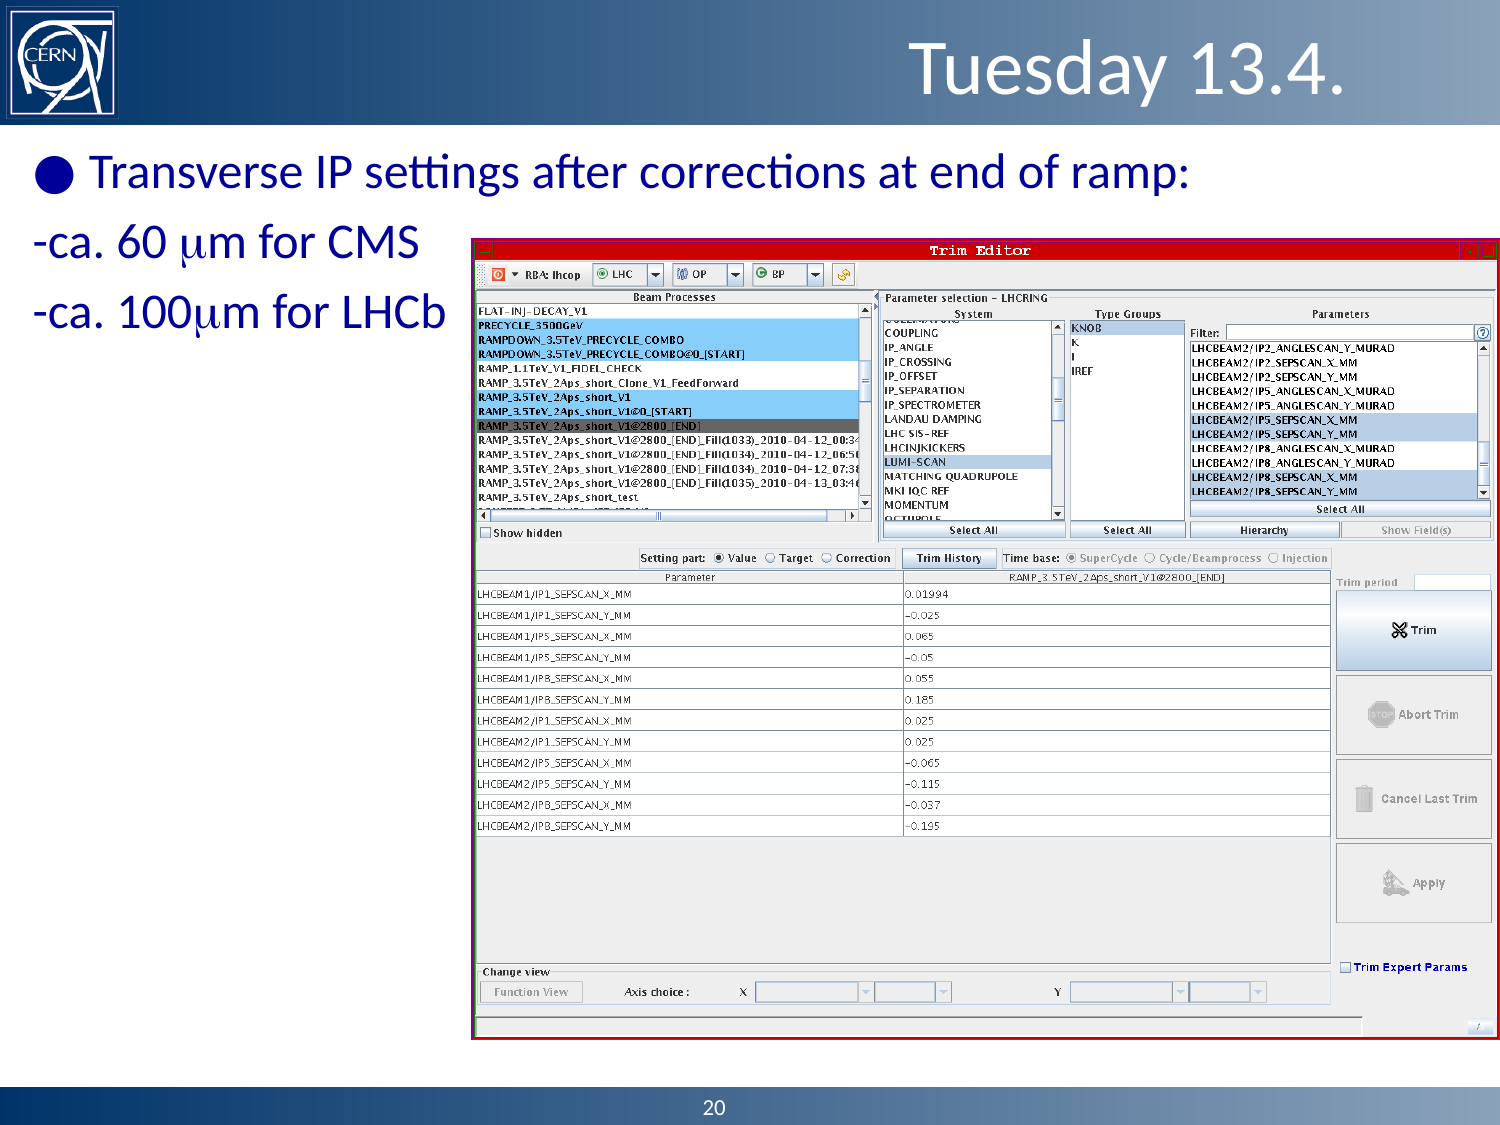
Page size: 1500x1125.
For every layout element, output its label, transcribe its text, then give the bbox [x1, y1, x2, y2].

title Tuesday 13.4. [124, 0, 1363, 126]
picture [471, 238, 1500, 1040]
slide_number 20 [687, 1089, 876, 1125]
picture [6, 6, 119, 119]
list Transverse IP settings after corrections at end of ramp: -ca. 60 mm for CMS -ca. 100mm for LHCb [17, 130, 1481, 1007]
